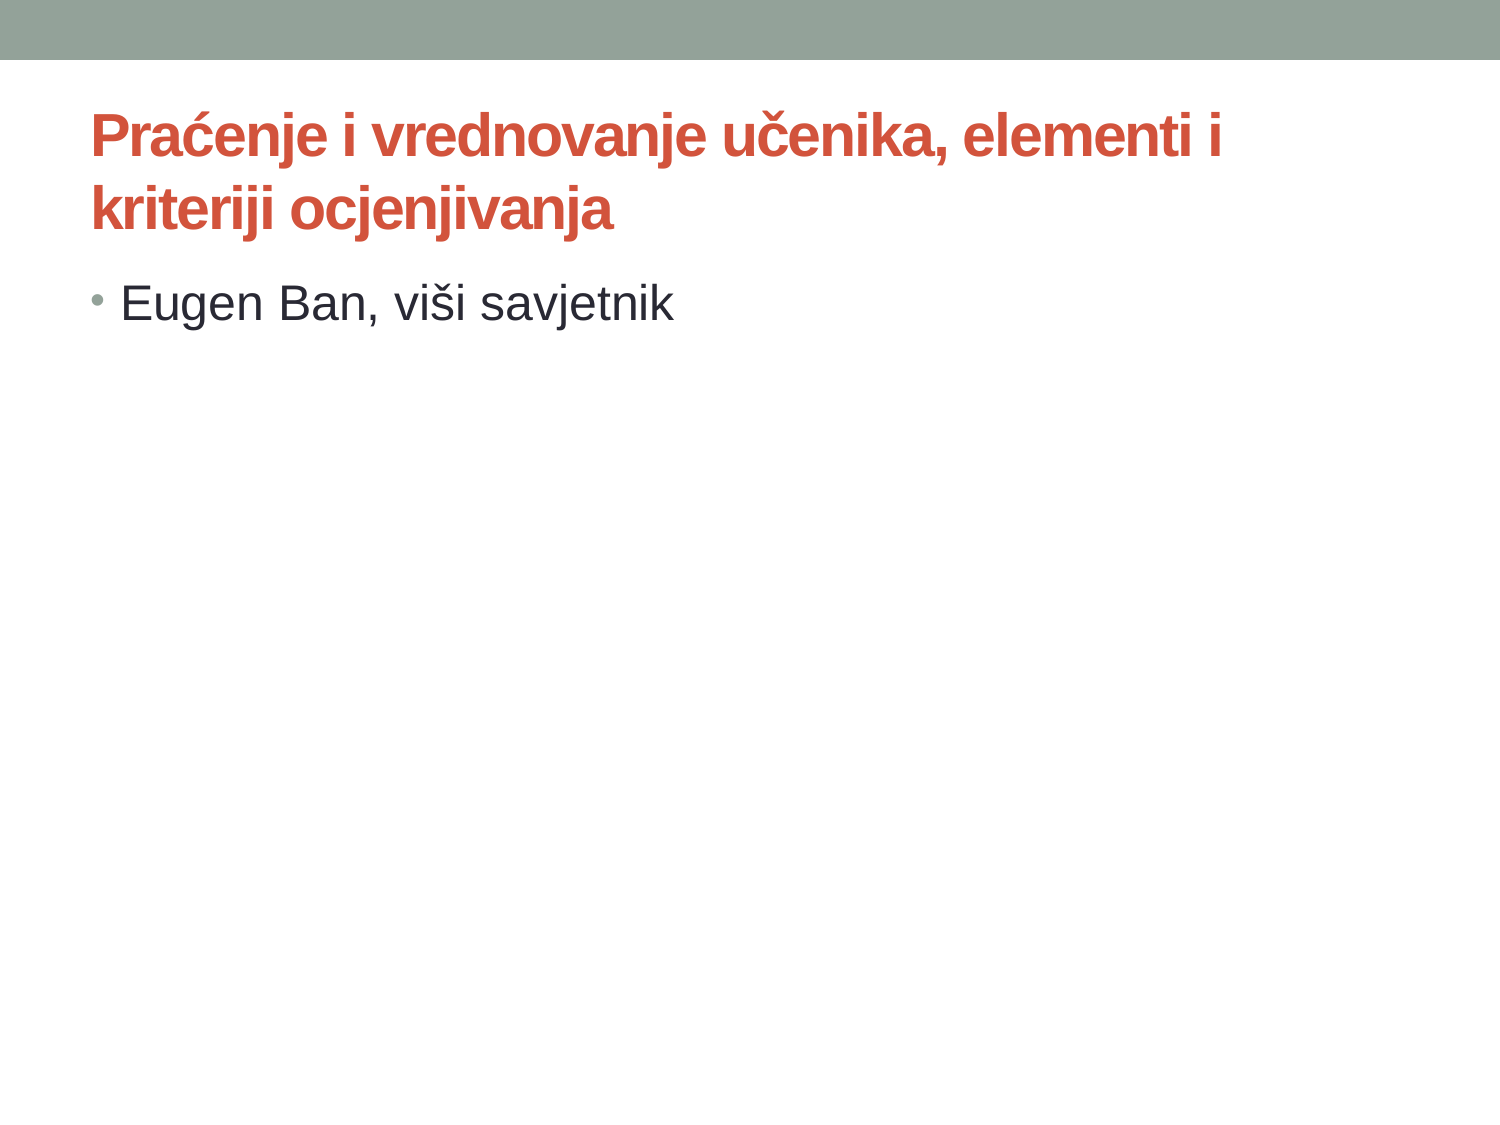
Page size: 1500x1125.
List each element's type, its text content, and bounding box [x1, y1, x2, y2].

list Eugen Ban, viši savjetnik [75, 262, 1425, 1063]
title Praćenje i vrednovanje učenika, elementi i kriteriji ocjenjivanja [75, 87, 1425, 250]
